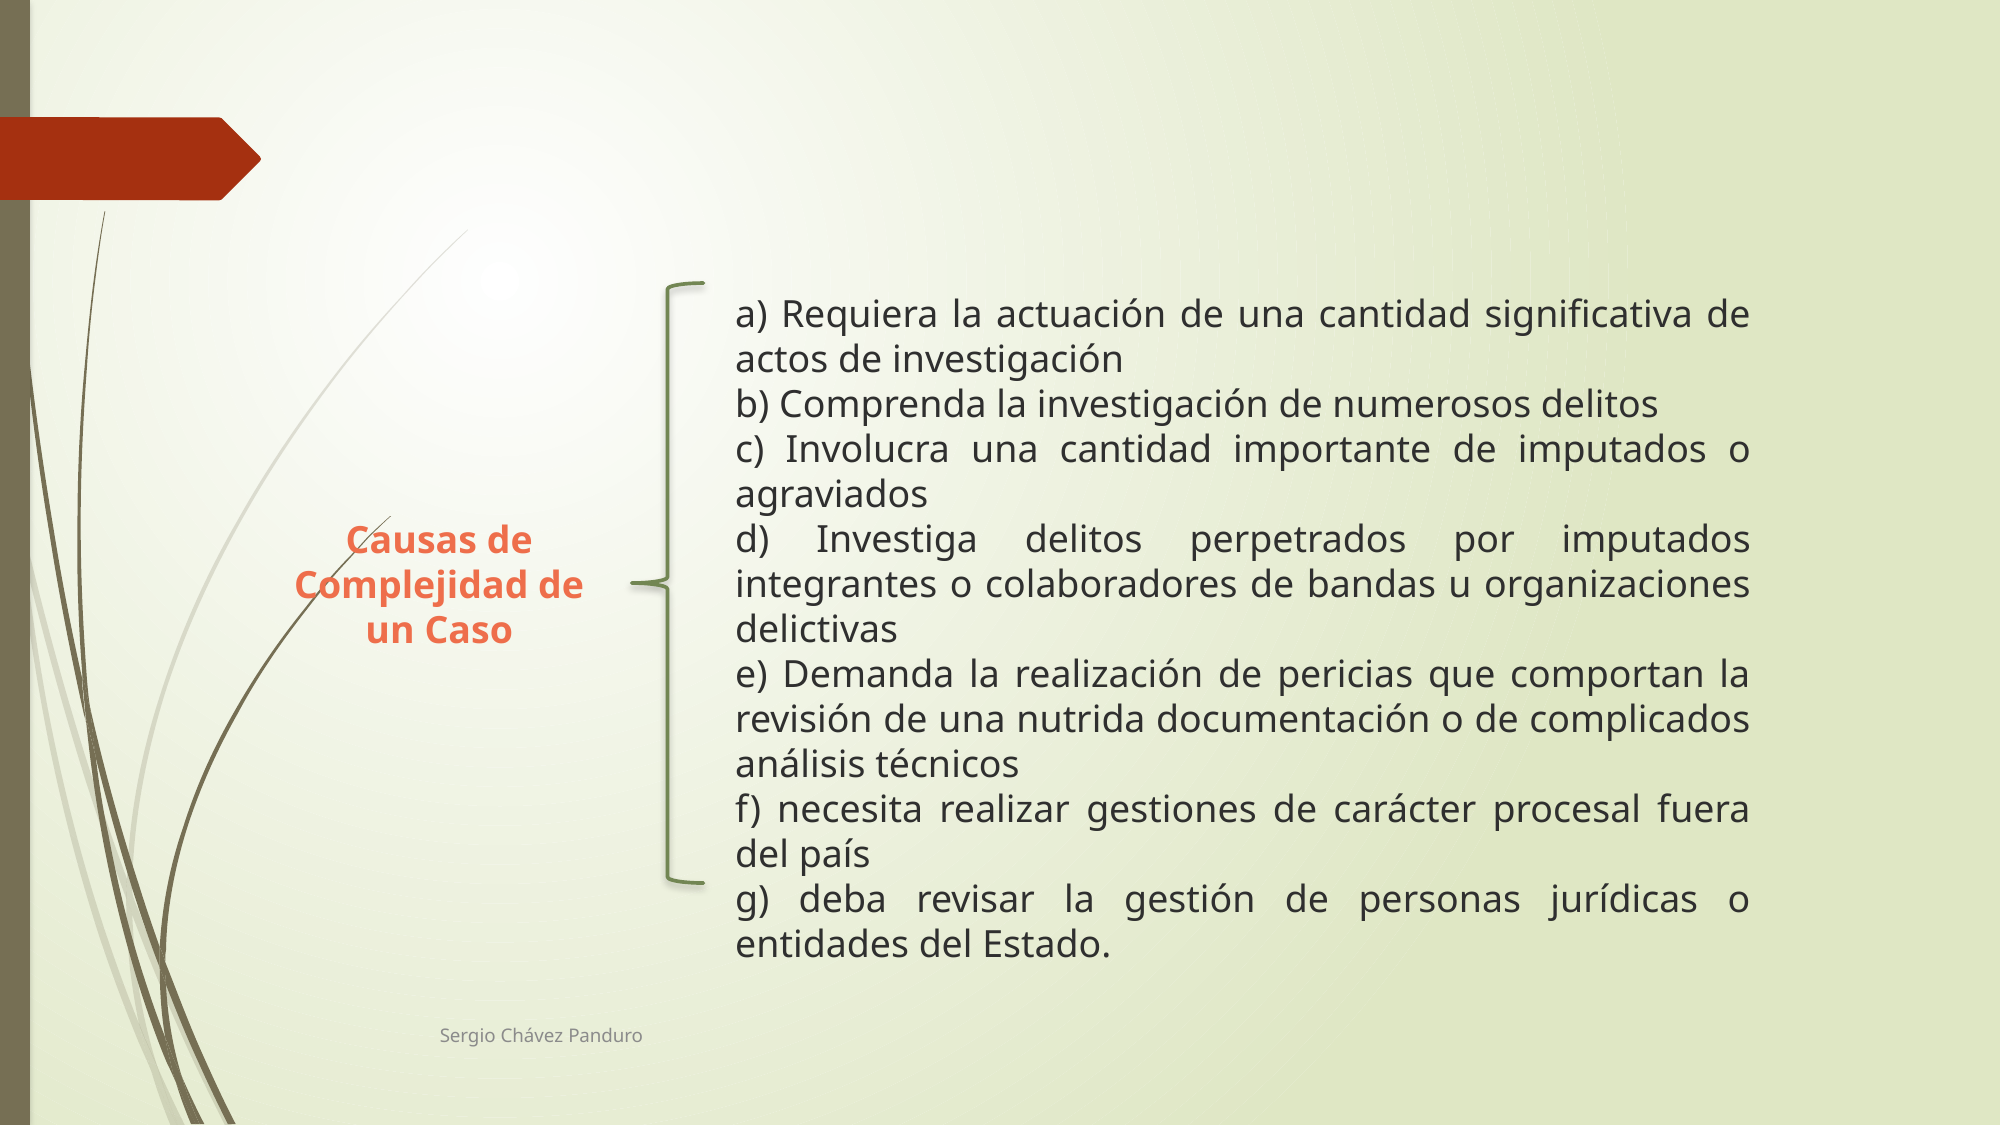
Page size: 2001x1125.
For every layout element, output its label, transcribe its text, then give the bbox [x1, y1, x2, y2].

text_box a) Requiera la actuación de una cantidad significativa de actos de investigación b) Comprenda la investigación de numerosos delitos c) Involucra una cantidad importante de imputados o agraviados d) Investiga delitos perpetrados por imputados integrantes o colaboradores de bandas u organizaciones delictivas e) Demanda la realización de pericias que comportan la revisión de una nutrida documentación o de complicados análisis técnicos f) necesita realizar gestiones de carácter procesal fuera del país g) deba revisar la gestión de personas jurídicas o entidades del Estado. [720, 283, 1767, 973]
text_box [629, 281, 706, 885]
footer Sergio Chávez Panduro [424, 1006, 1675, 1067]
text_box Causas de Complejidad de un Caso [278, 509, 600, 659]
